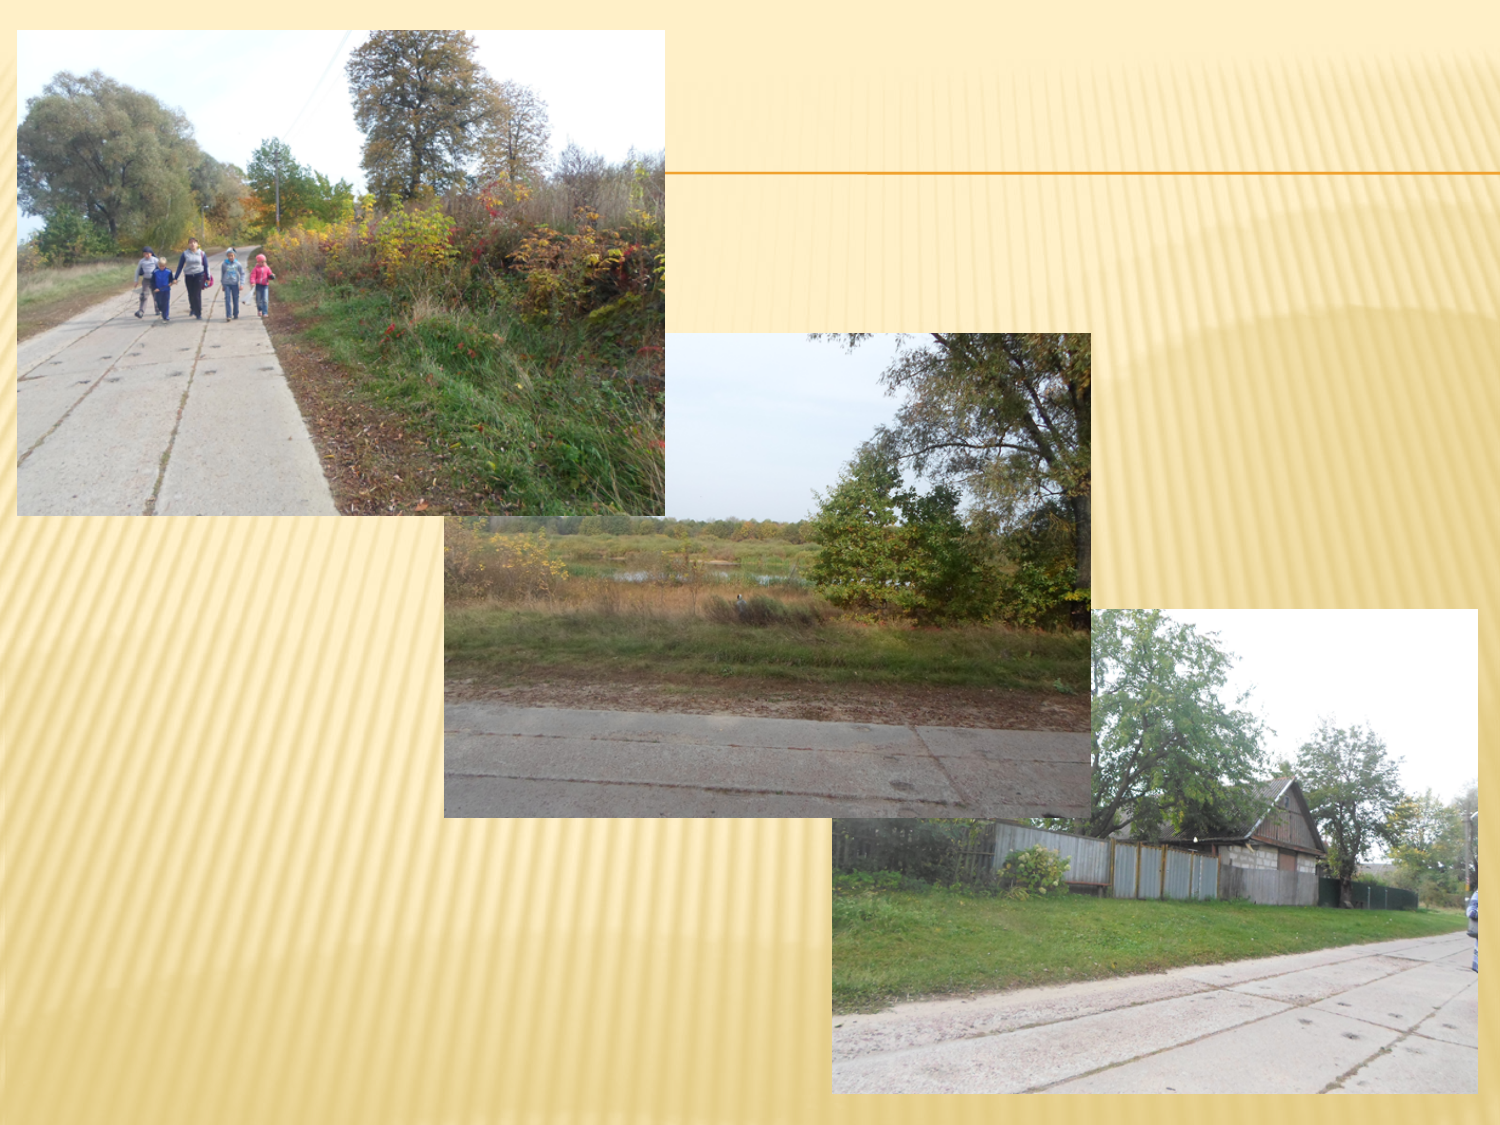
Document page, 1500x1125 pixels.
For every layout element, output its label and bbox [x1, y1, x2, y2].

list [832, 609, 1478, 1095]
picture [17, 30, 1091, 819]
